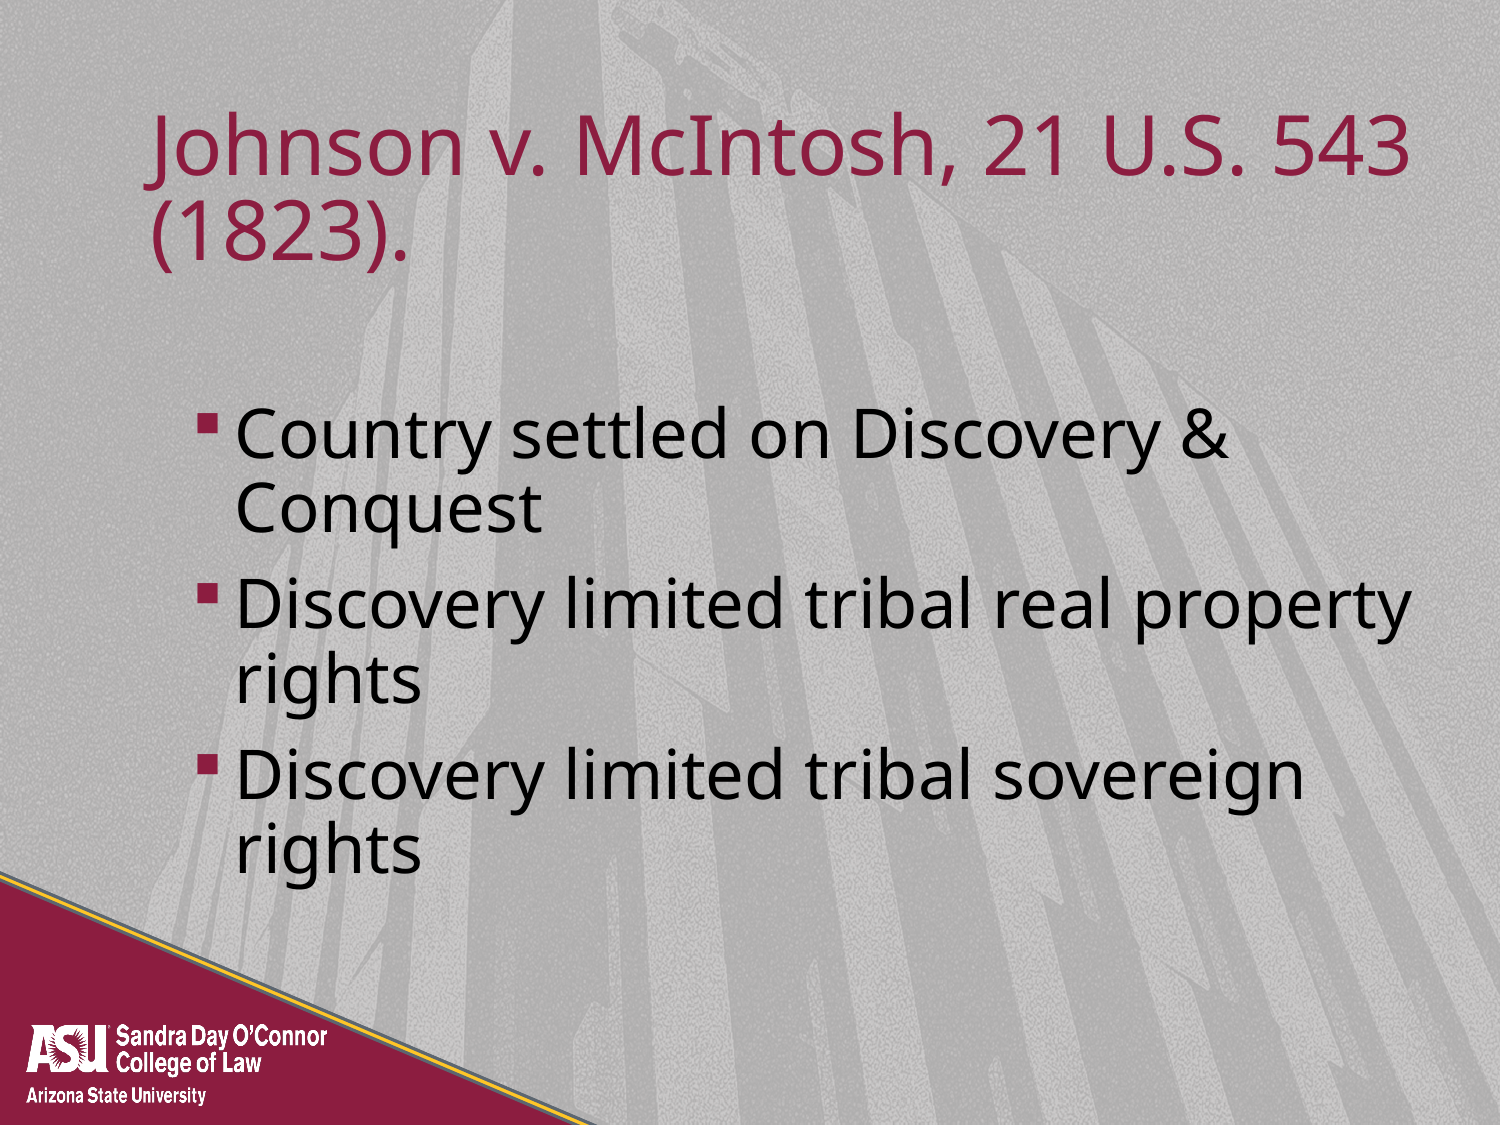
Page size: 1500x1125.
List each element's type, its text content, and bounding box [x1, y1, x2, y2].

picture [0, 0, 1500, 1125]
title Johnson v. McIntosh, 21 U.S. 543 (1823). [135, 47, 1438, 285]
list Country settled on Discovery & Conquest Discovery limited tribal real property rights Discovery limited tribal sovereign rights [191, 287, 1467, 995]
picture [26, 1024, 327, 1106]
